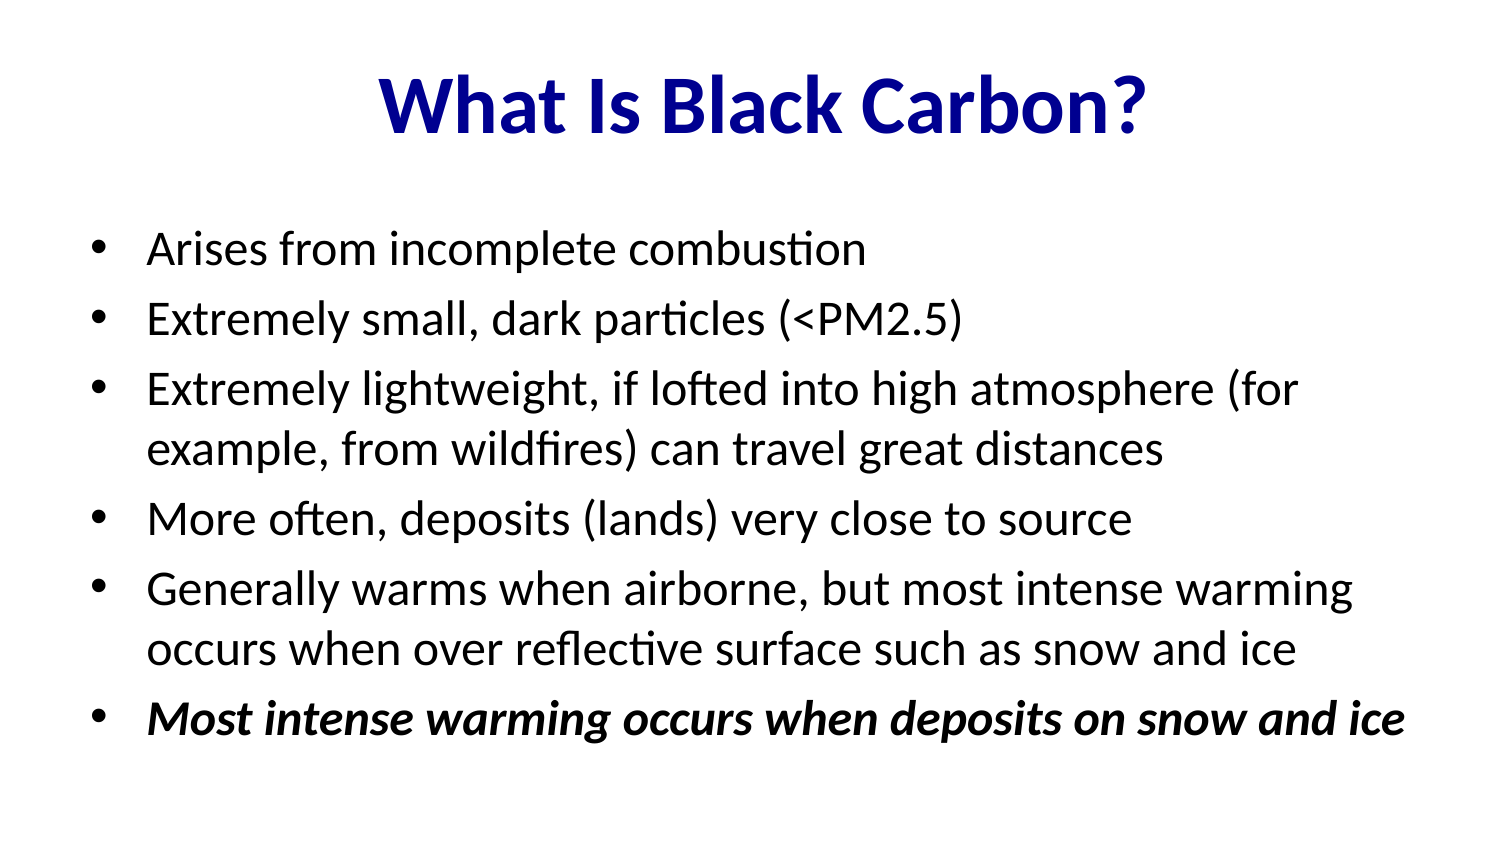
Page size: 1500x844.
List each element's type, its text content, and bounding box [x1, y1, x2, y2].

title What Is Black Carbon? [27, 24, 1500, 287]
list Arises from incomplete combustion Extremely small, dark particles (<PM2.5) Extremely lightweight, if lofted into high atmosphere (for example, from wildfires) can travel great distances More often, deposits (lands) very close to source Generally warms when airborne, but most intense warming occurs when over reflective surface such as snow and ice Most intense warming occurs when deposits on snow and ice [75, 208, 1425, 844]
